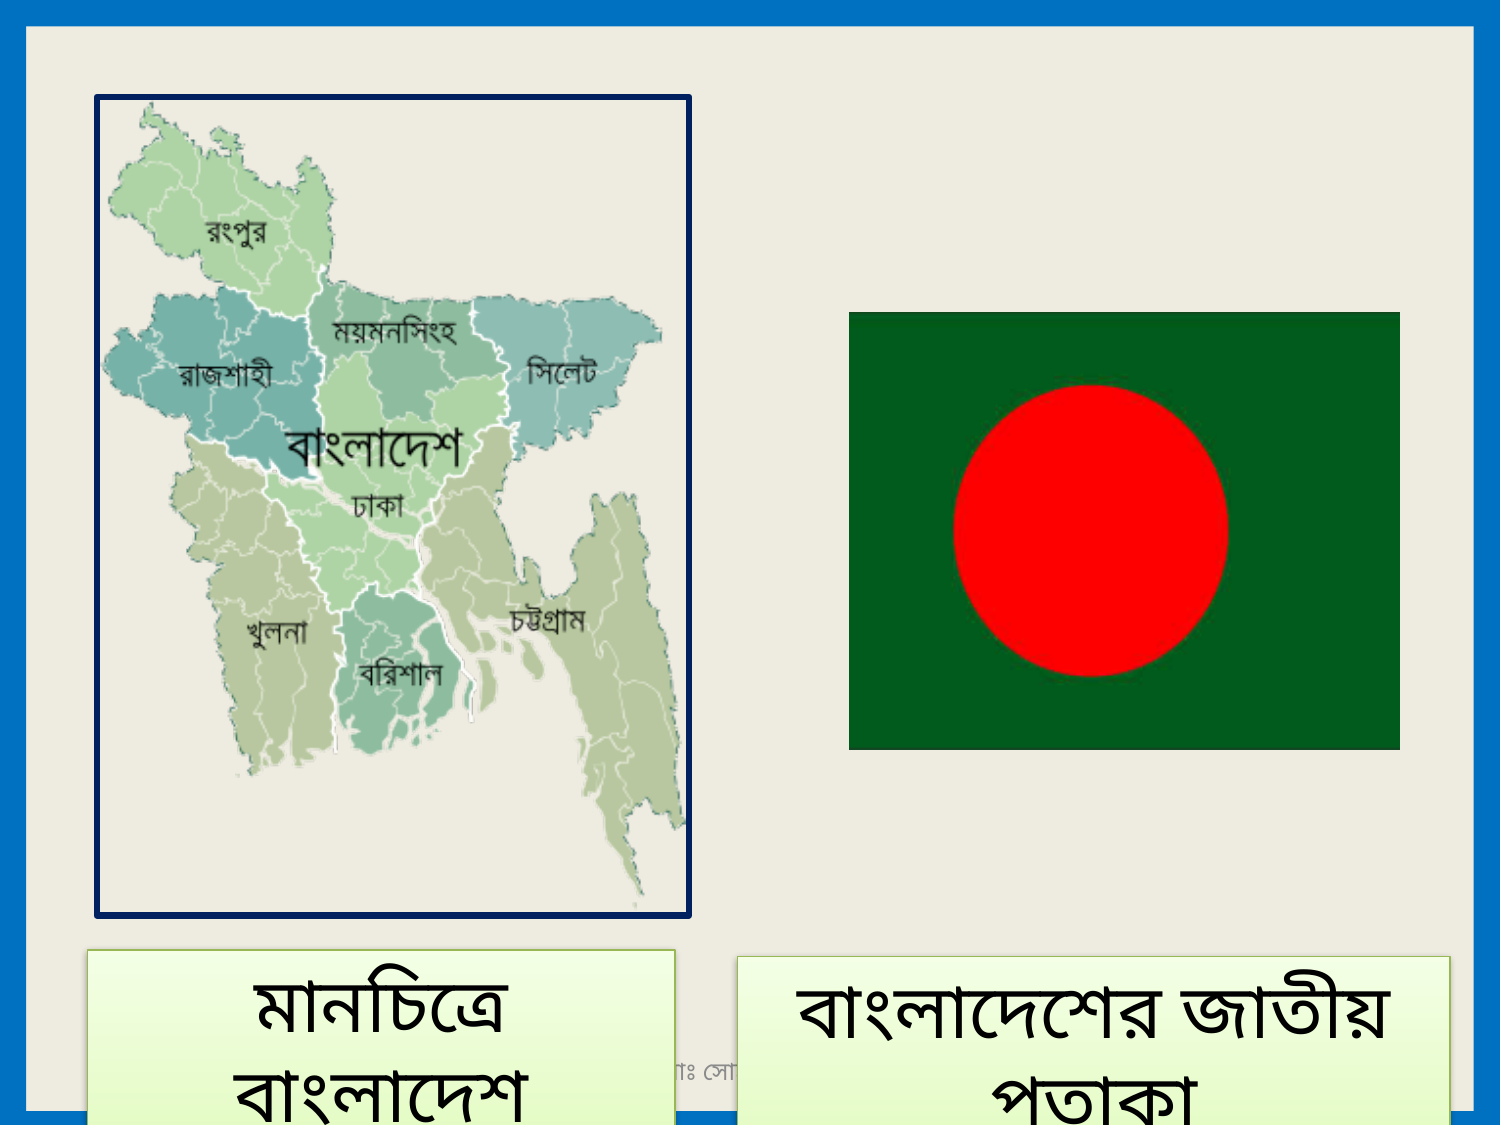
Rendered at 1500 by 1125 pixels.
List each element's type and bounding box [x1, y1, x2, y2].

text_box [0, 0, 1500, 1125]
